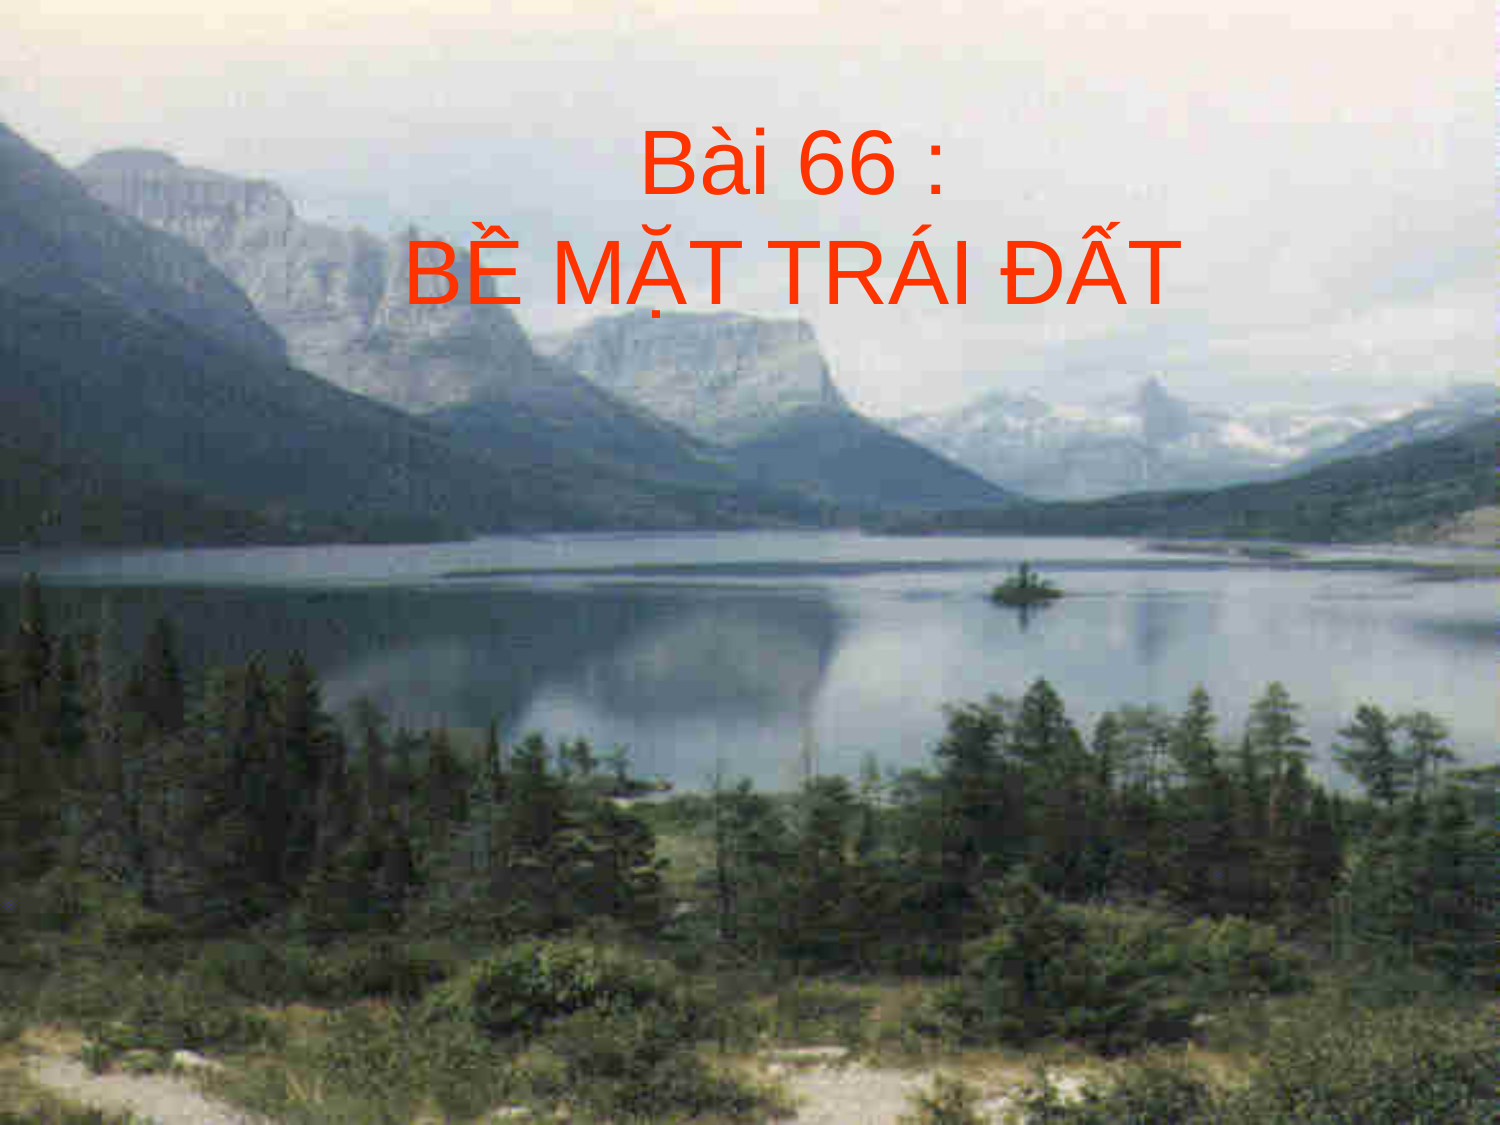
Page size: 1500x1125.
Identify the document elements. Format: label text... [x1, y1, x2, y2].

title Bài 66 : BỀ MẶT TRÁI ĐẤT [162, 37, 1426, 388]
picture [0, 0, 1500, 1125]
